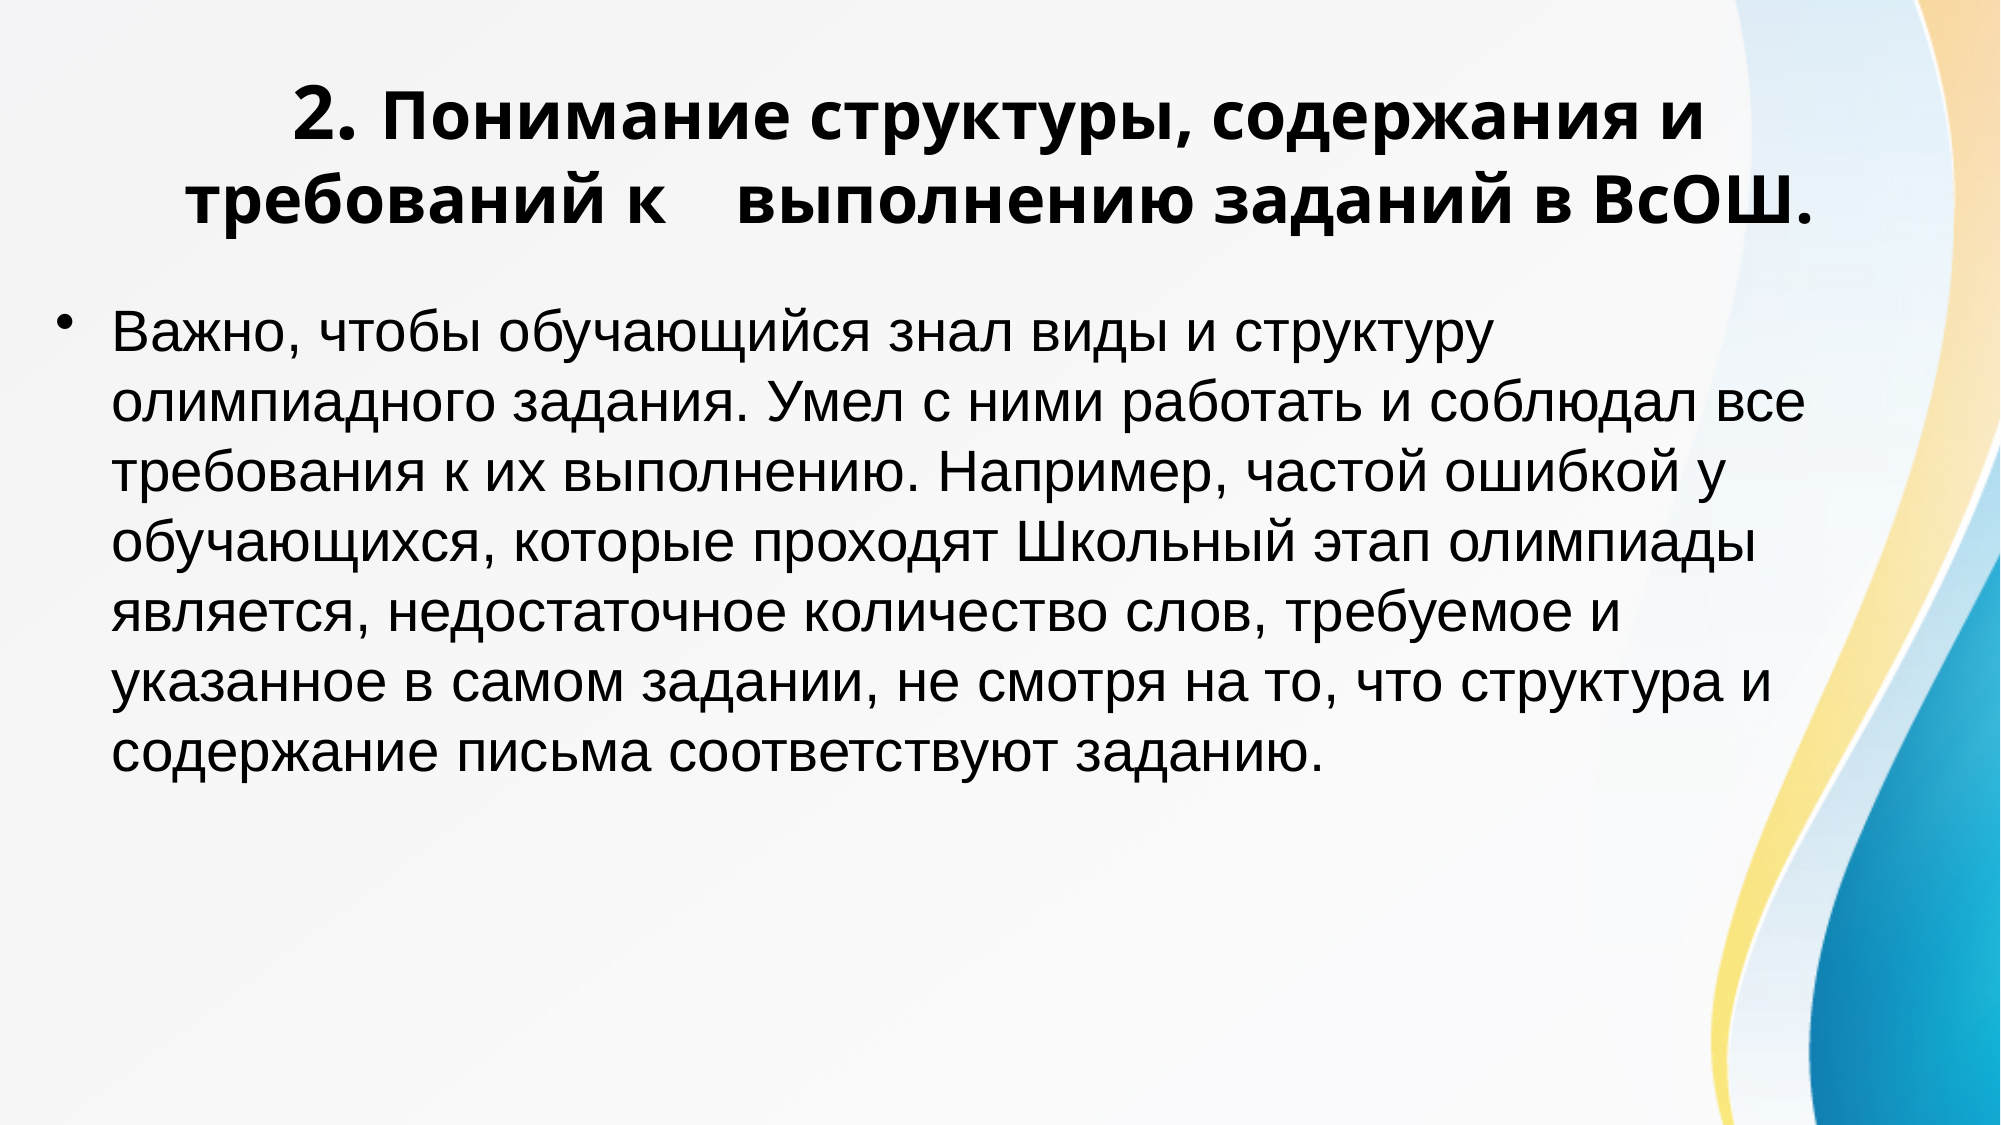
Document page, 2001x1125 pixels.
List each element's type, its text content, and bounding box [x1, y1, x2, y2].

list Важно, чтобы обучающийся знал виды и структуру олимпиадного задания. Умел с ними работать и соблюдал все требования к их выполнению. Например, частой ошибкой у обучающихся, которые проходят Школьный этап олимпиады является, недостаточное количество слов, требуемое и указанное в самом задании, не смотря на то, что структура и содержание письма соответствуют заданию. [40, 285, 1841, 1099]
picture [0, 0, 2001, 1125]
title 2. Понимание структуры, содержания и требований к выполнению заданий в ВсОШ. [109, 80, 1891, 213]
